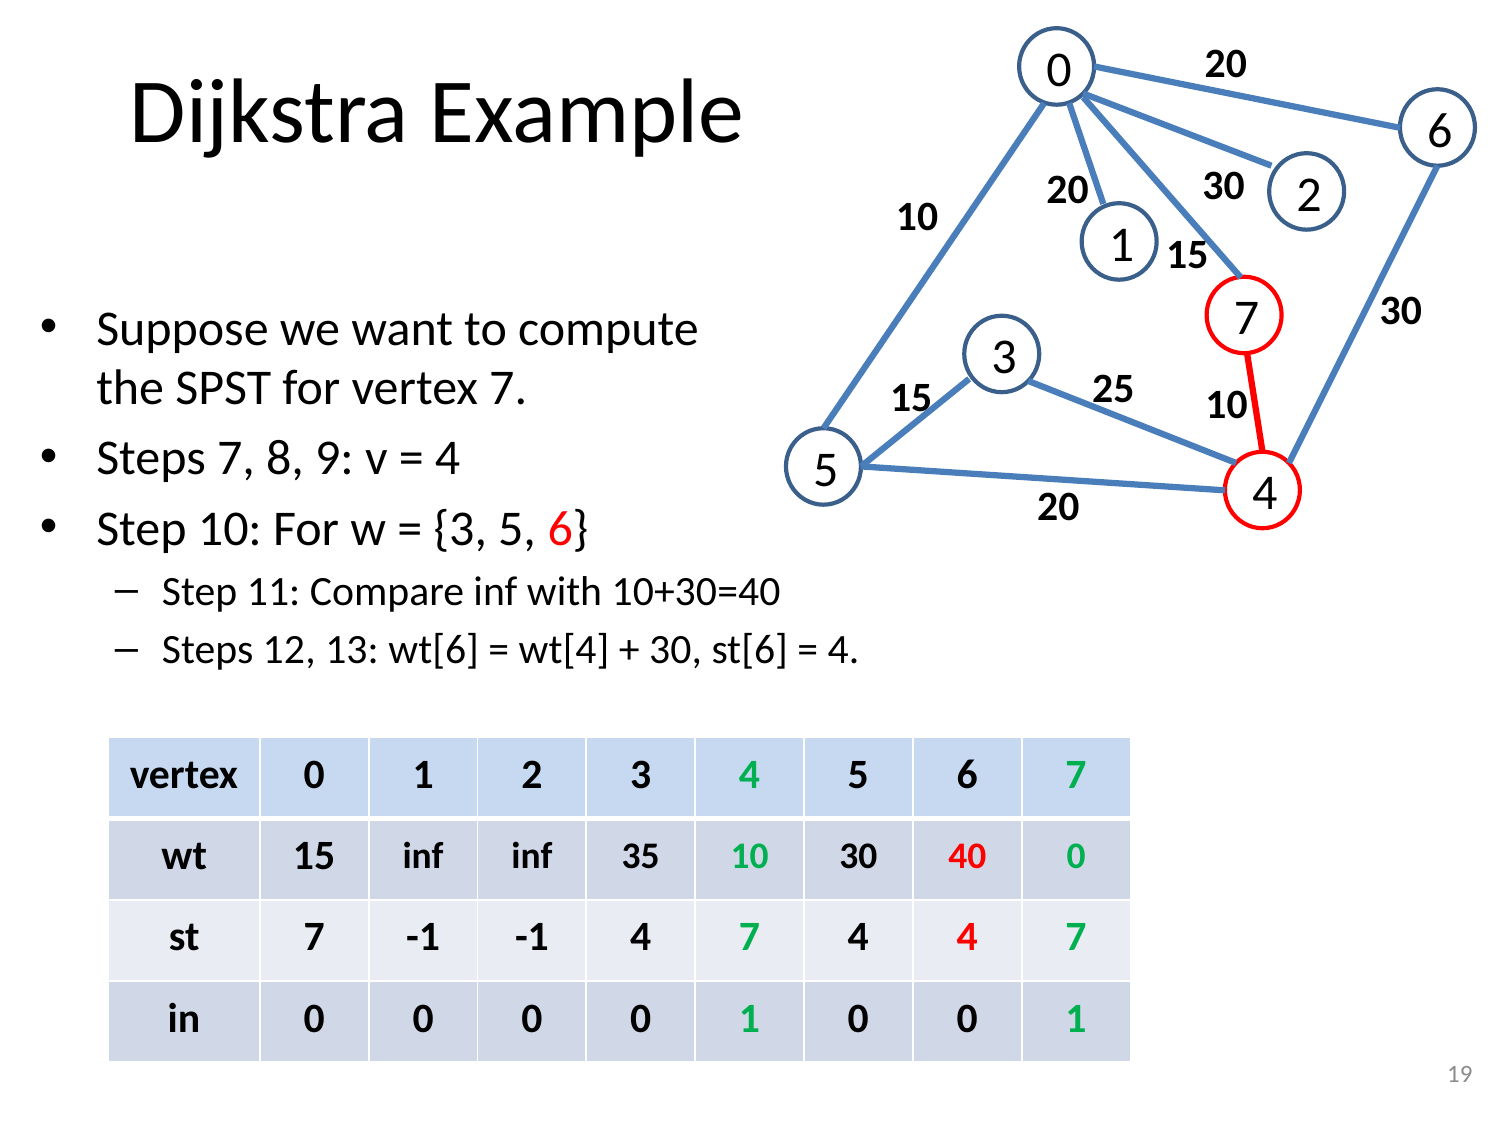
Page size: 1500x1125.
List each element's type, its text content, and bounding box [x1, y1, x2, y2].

table_header 1 [370, 738, 477, 816]
table_cell 0 [1023, 821, 1130, 899]
table_cell in [109, 982, 259, 1061]
table_header 7 [1023, 738, 1130, 816]
table_cell 1 [1023, 982, 1130, 1061]
table_header vertex [109, 738, 259, 816]
table_cell 4 [805, 901, 912, 980]
title Dijkstra Example [75, 12, 800, 200]
table_cell inf [478, 821, 585, 899]
table_cell 1 [696, 982, 803, 1061]
table_header 6 [914, 738, 1021, 816]
table_header 4 [696, 738, 803, 816]
table_cell 15 [261, 821, 368, 899]
table_header 2 [478, 738, 585, 816]
table_cell 35 [587, 821, 694, 899]
table_cell 0 [261, 982, 368, 1061]
table_cell 7 [1023, 901, 1130, 980]
table_cell 30 [805, 821, 912, 899]
table_cell 7 [696, 901, 803, 980]
slide_number 19 [1137, 1042, 1488, 1103]
table_cell 40 [914, 821, 1021, 899]
table_cell -1 [478, 901, 585, 980]
table_cell 0 [587, 982, 694, 1061]
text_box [785, 27, 1476, 538]
table_cell 10 [696, 821, 803, 899]
table_cell 7 [261, 901, 368, 980]
list Suppose we want to compute the SPST for vertex 7. Steps 7, 8, 9: v = 4 Step 10: For w = {3, 5, 6} Step 11: Compare inf with 10+30=40 Steps 12, 13: wt[6] = wt[4] + 30, st[6] = 4. [24, 287, 912, 833]
table_header 5 [805, 738, 912, 816]
table_header 0 [261, 738, 368, 816]
table_cell inf [370, 821, 477, 899]
table_cell 0 [914, 982, 1021, 1061]
table_cell 4 [587, 901, 694, 980]
table_cell 0 [370, 982, 477, 1061]
table_cell st [109, 901, 259, 980]
table_cell 4 [914, 901, 1021, 980]
table_cell 0 [478, 982, 585, 1061]
table_cell 0 [805, 982, 912, 1061]
table_header 3 [587, 738, 694, 816]
table_cell wt [109, 821, 259, 899]
table_cell -1 [370, 901, 477, 980]
